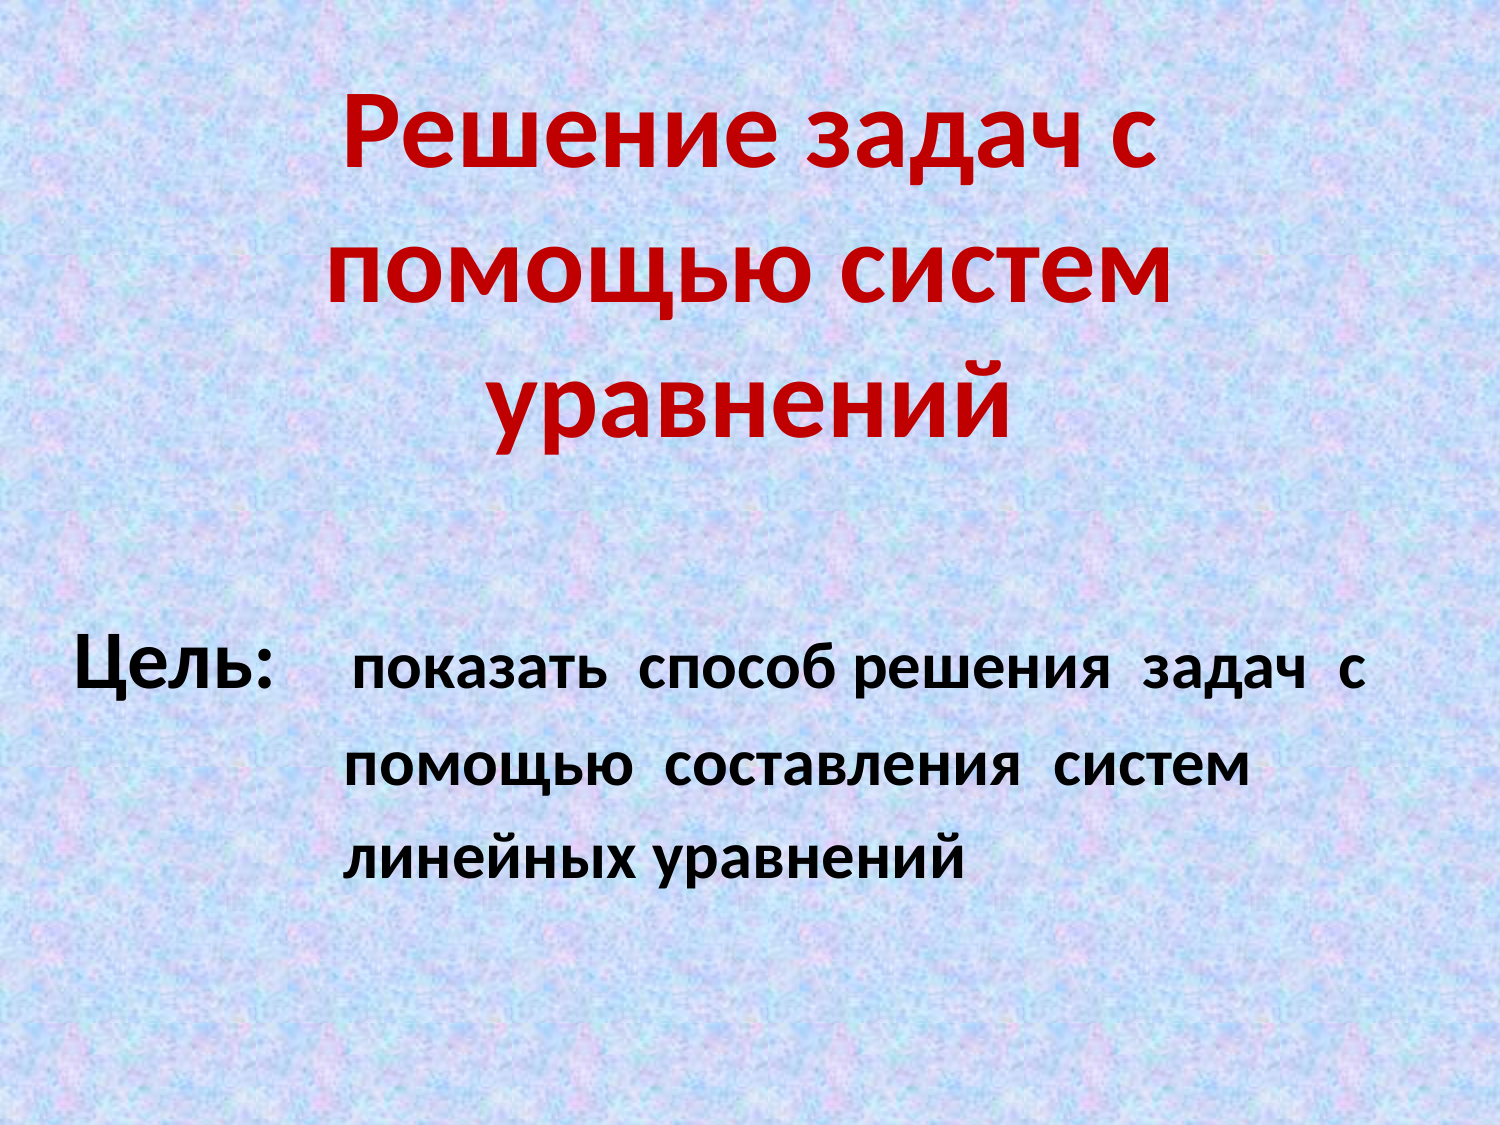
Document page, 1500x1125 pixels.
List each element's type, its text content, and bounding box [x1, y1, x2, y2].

title Решение задач с помощью систем уравнений [112, 70, 1388, 446]
picture [0, 0, 1500, 1125]
subtitle Цель: показать способ решения задач с помощью составления систем линейных уравнений [58, 597, 1442, 903]
